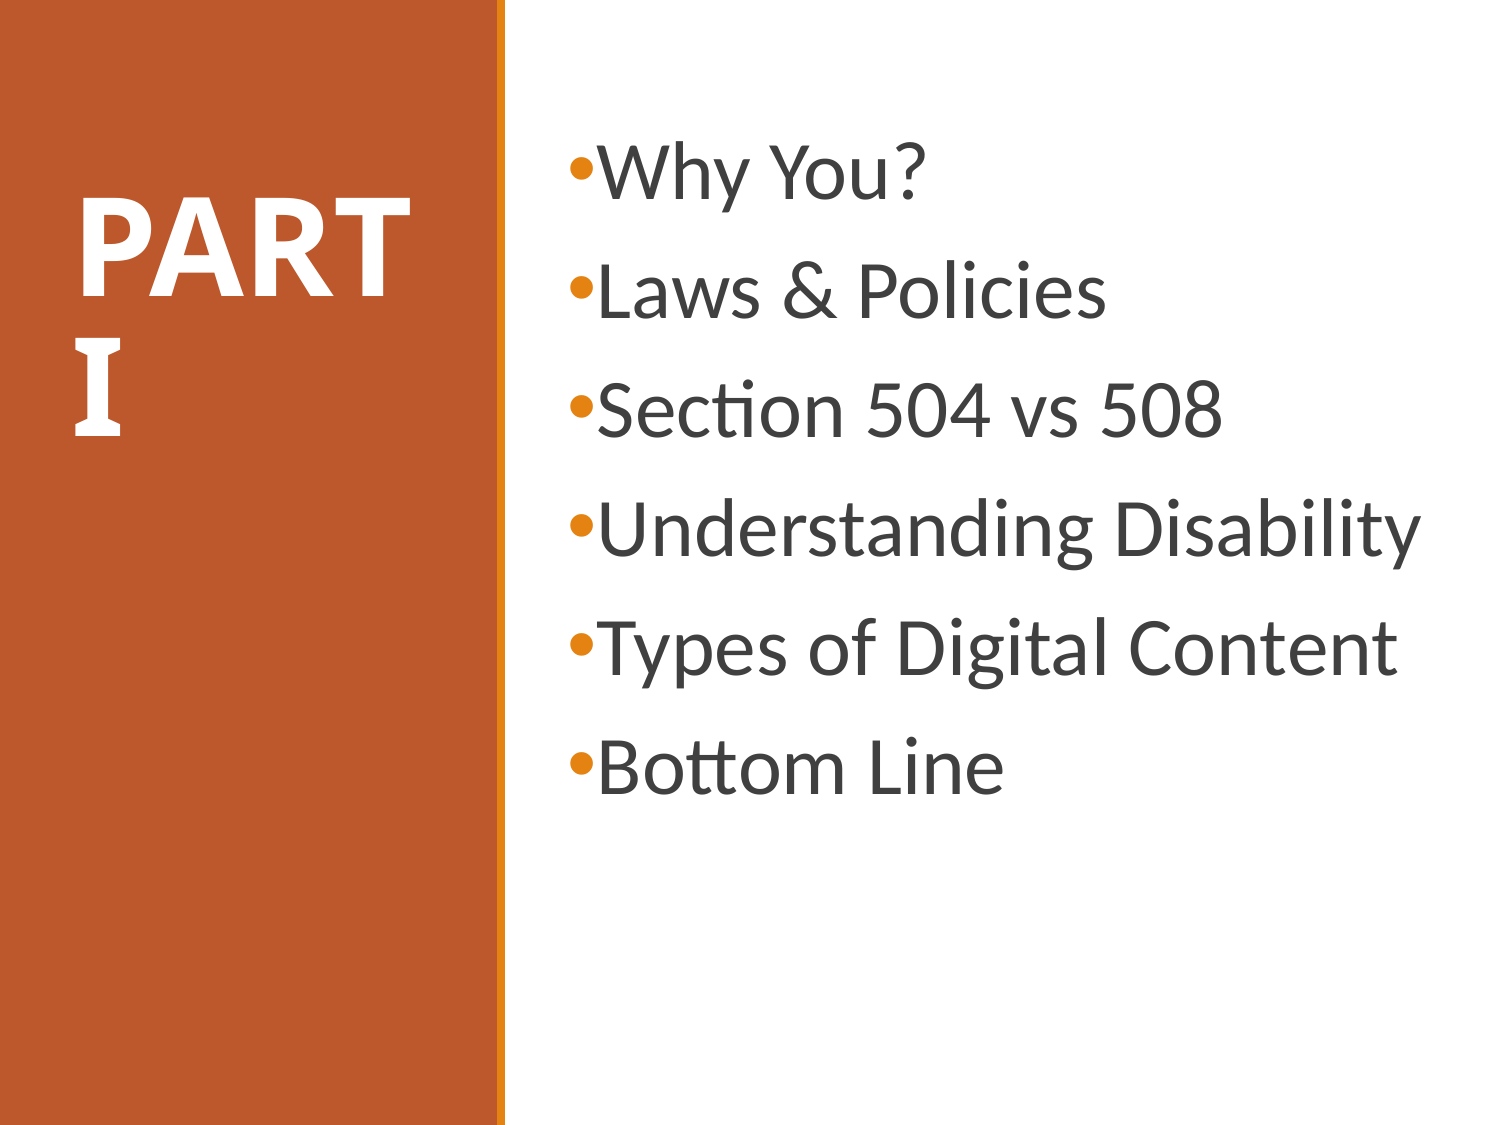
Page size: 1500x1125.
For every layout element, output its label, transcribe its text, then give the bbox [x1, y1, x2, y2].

title PART I [56, 97, 451, 473]
list Why You? Laws & Policies Section 504 vs 508 Understanding Disability Types of Digital Content Bottom Line [567, 120, 1450, 983]
